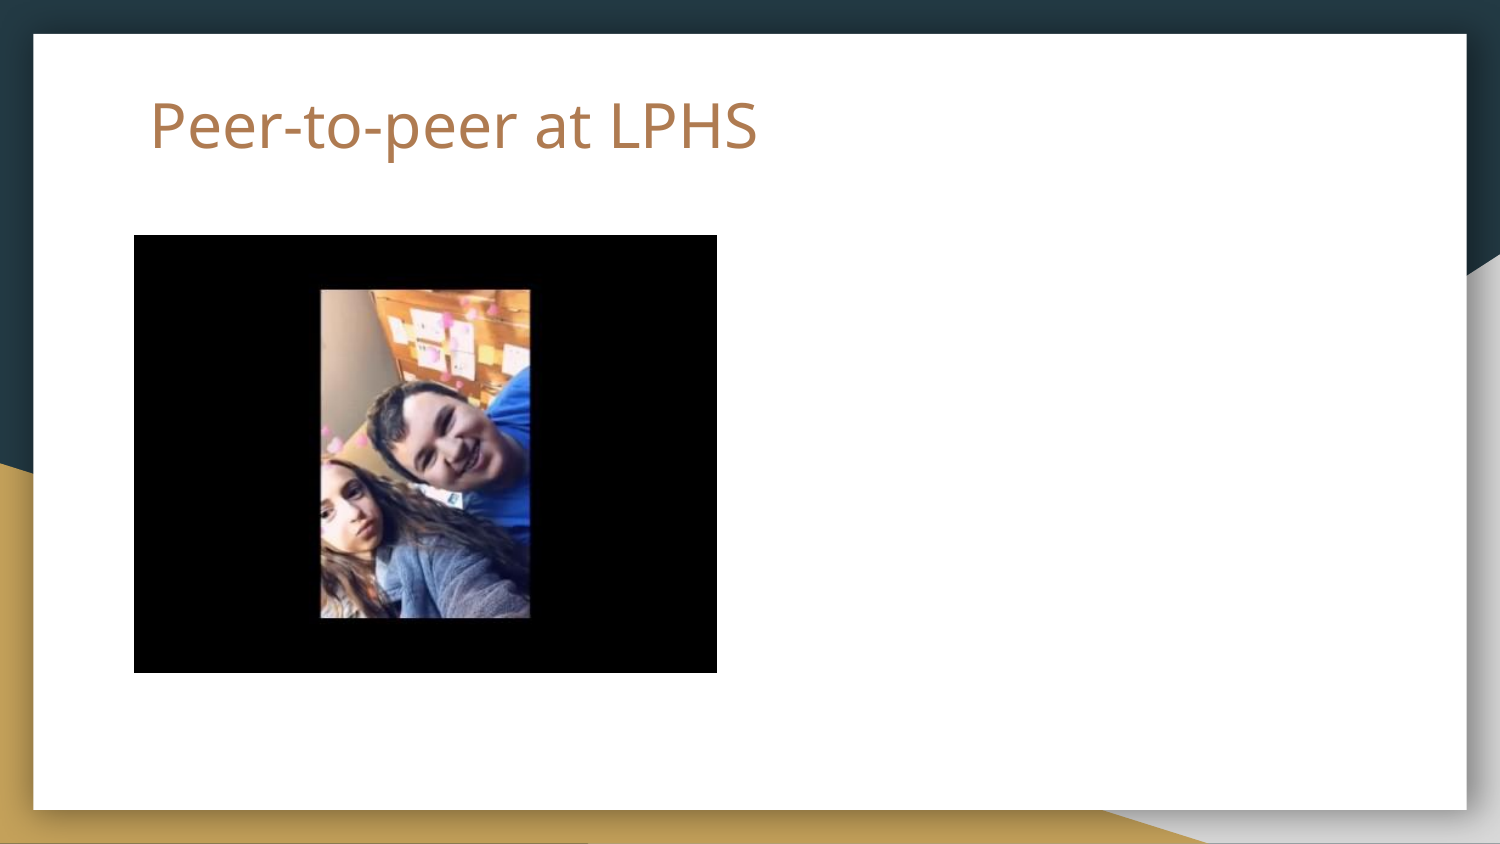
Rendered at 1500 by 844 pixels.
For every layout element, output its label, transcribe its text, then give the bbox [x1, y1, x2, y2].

title Peer-to-peer at LPHS [134, 71, 1366, 175]
picture [134, 235, 717, 673]
